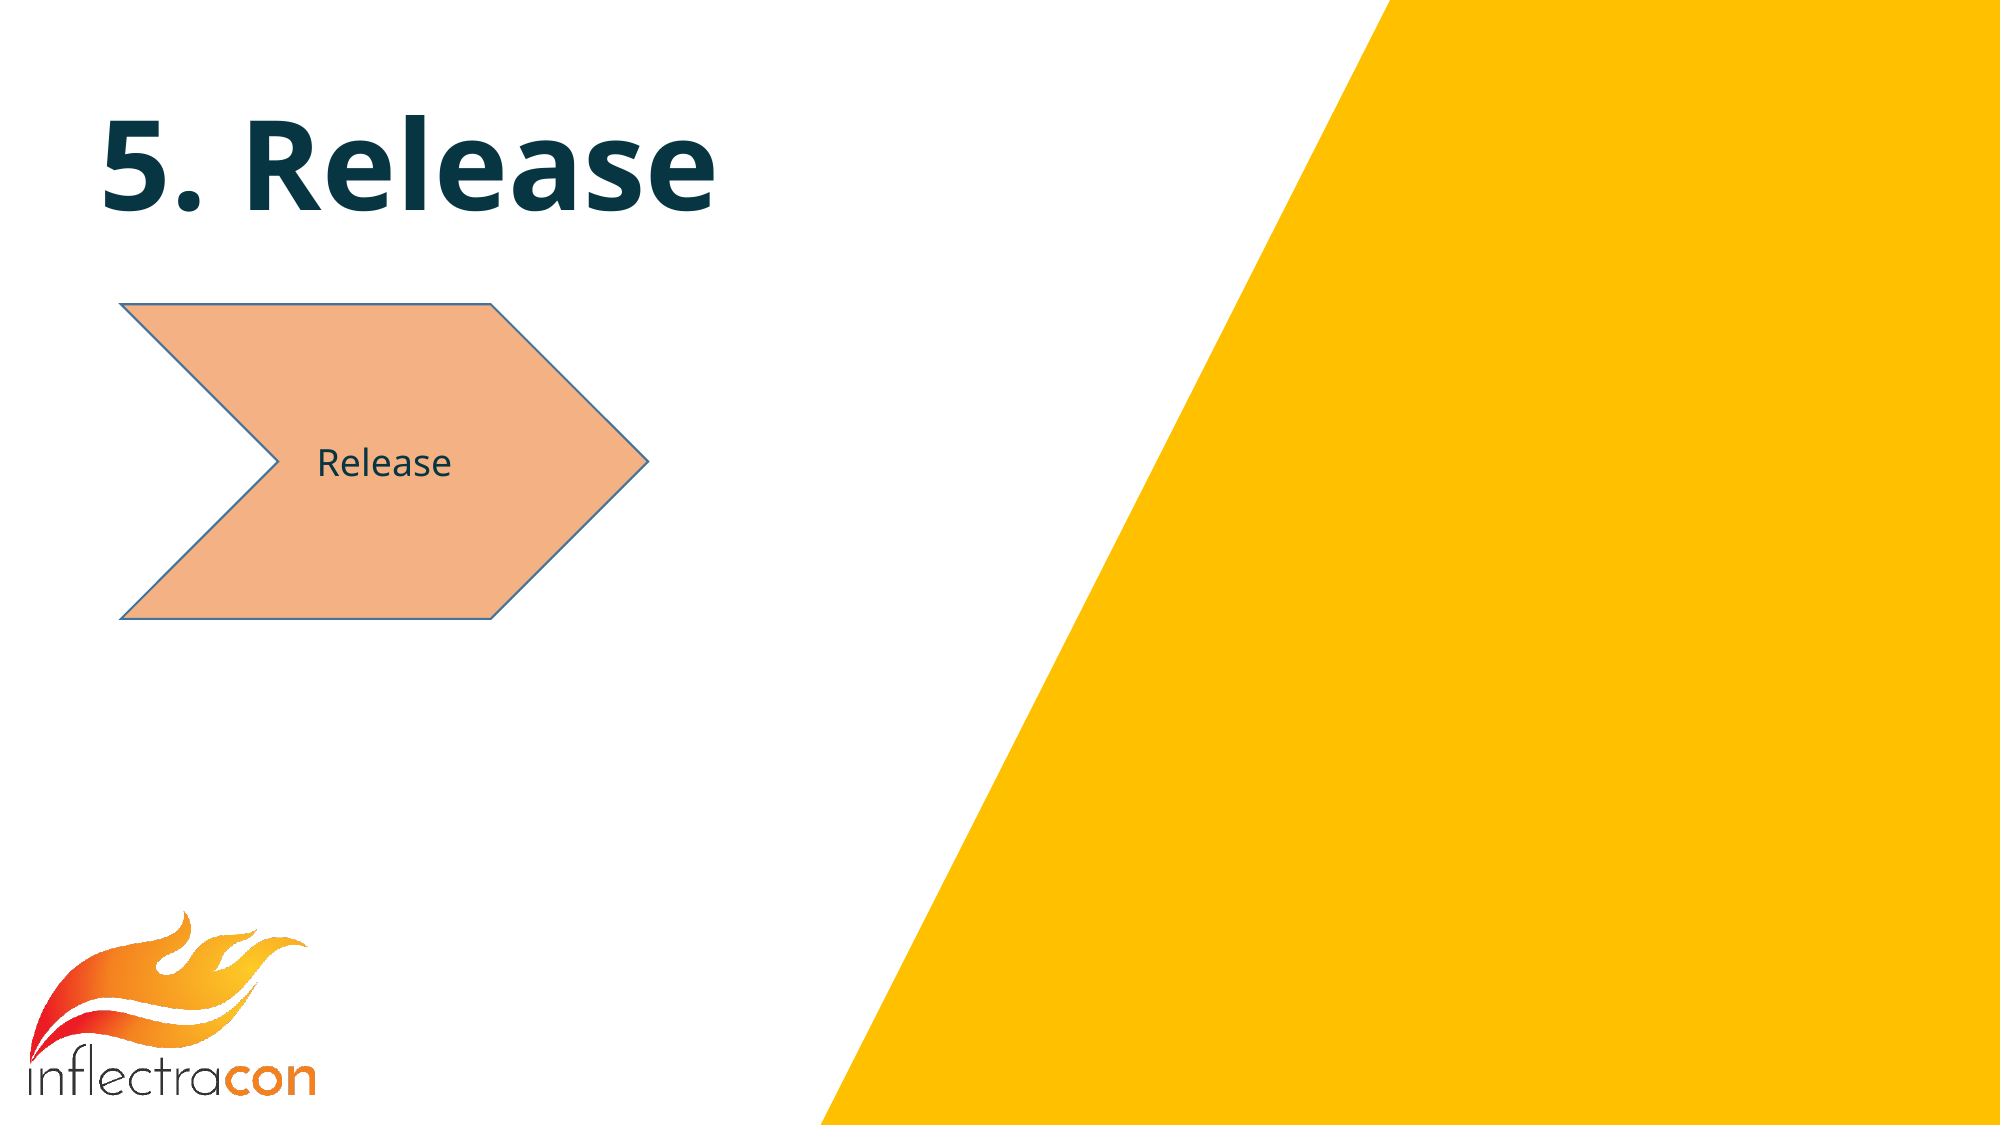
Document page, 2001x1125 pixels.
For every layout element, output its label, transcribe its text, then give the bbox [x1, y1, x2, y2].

picture [19, 888, 325, 1112]
text_box Release [118, 303, 650, 620]
title 5. Release [85, 77, 968, 462]
